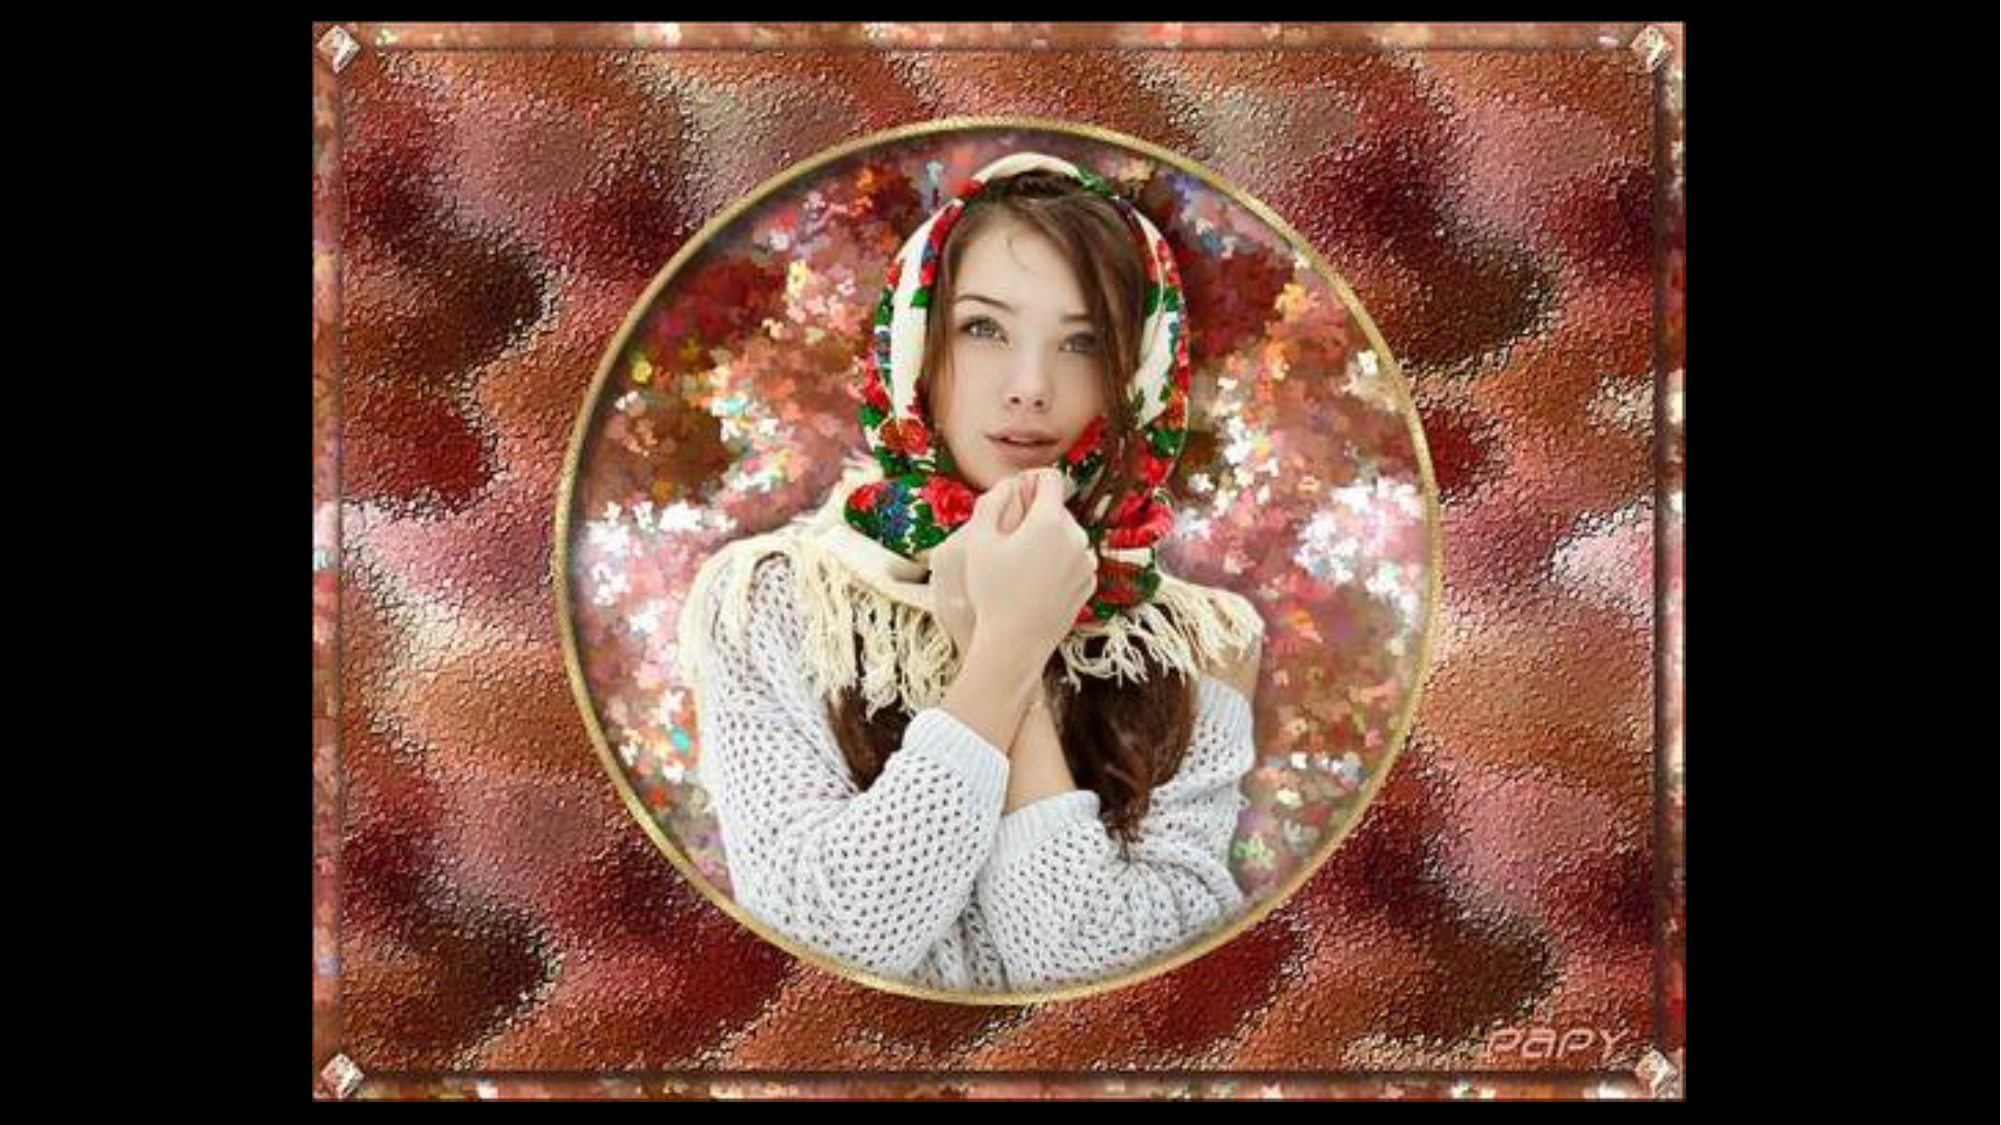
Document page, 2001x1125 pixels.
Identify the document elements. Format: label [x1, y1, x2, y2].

picture [312, 21, 1686, 1102]
